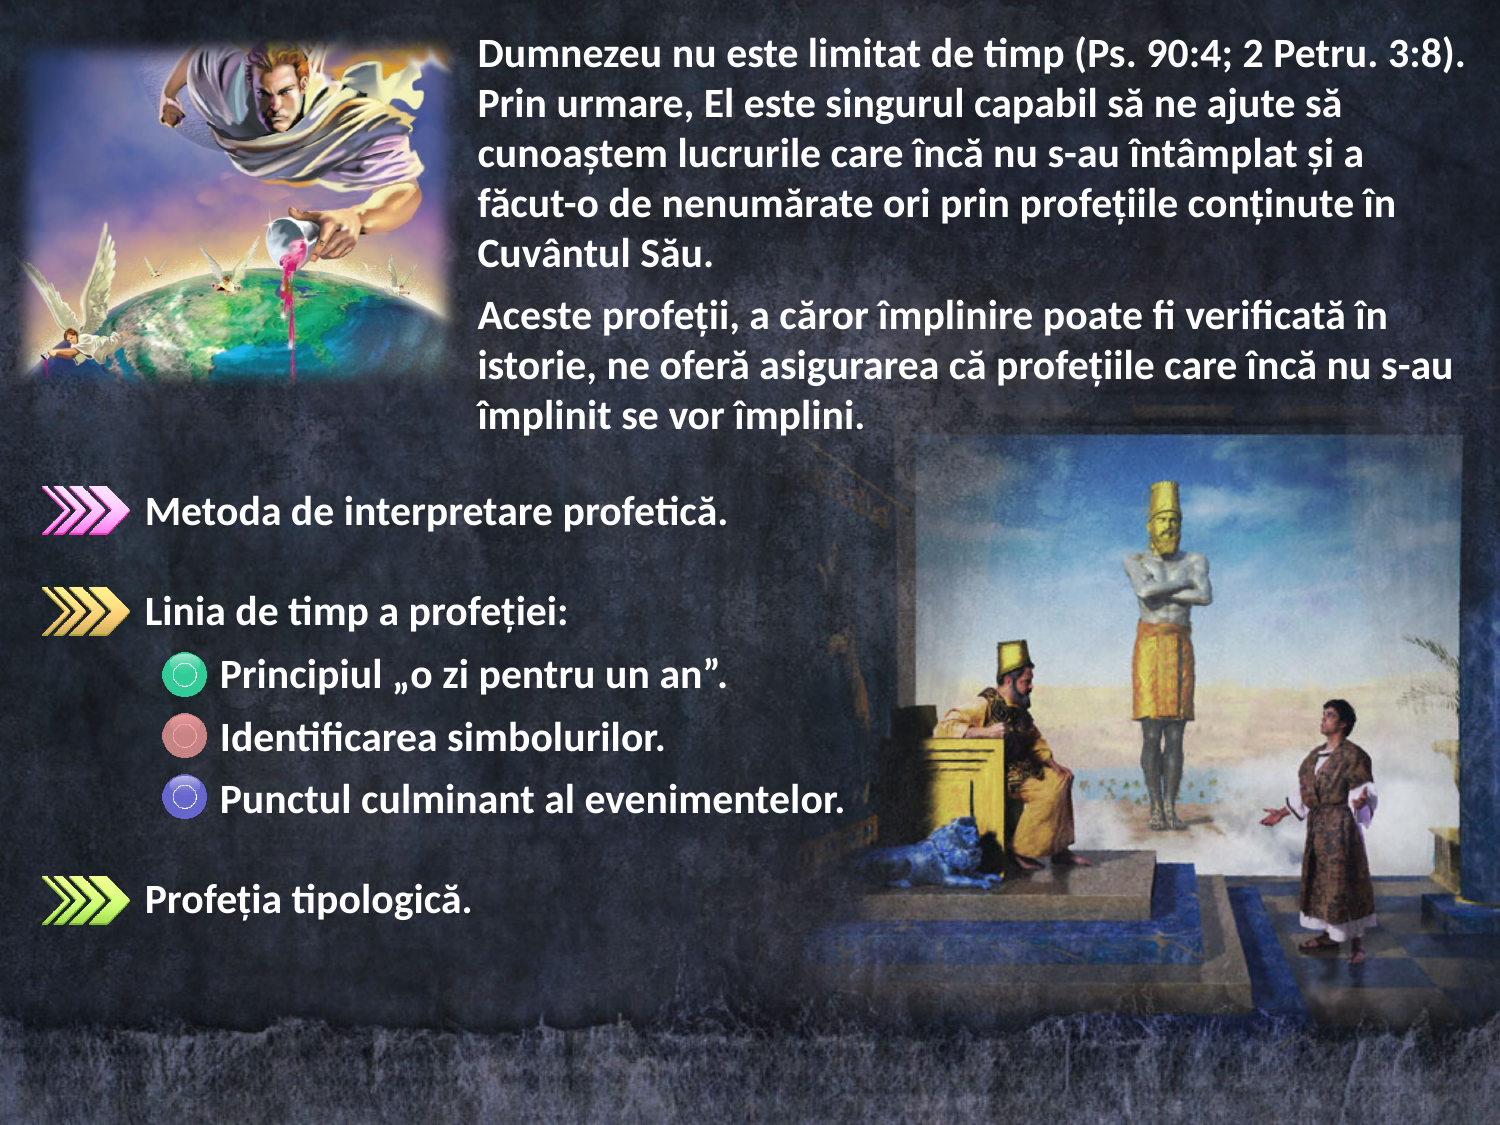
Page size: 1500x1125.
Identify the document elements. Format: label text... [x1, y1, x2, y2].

text_box Metoda de interpretare profetică. Linia de timp a profeţiei: Principiul „o zi pentru un an”. Identificarea simbolurilor. Punctul culminant al evenimentelor. Profeţia tipologică. [129, 476, 959, 930]
text_box Dumnezeu nu este limitat de timp (Ps. 90:4; 2 Petru. 3:8). Prin urmare, El este singurul capabil să ne ajute să cunoaştem lucrurile care încă nu s-au întâmplat şi a făcut-o de nenumărate ori prin profeţiile conţinute în Cuvântul Său. Aceste profeţii, a căror împlinire poate fi verificată în istorie, ne oferă asigurarea că profeţiile care încă nu s-au împlinit se vor împlini. [462, 18, 1483, 446]
picture [0, 0, 1500, 1125]
